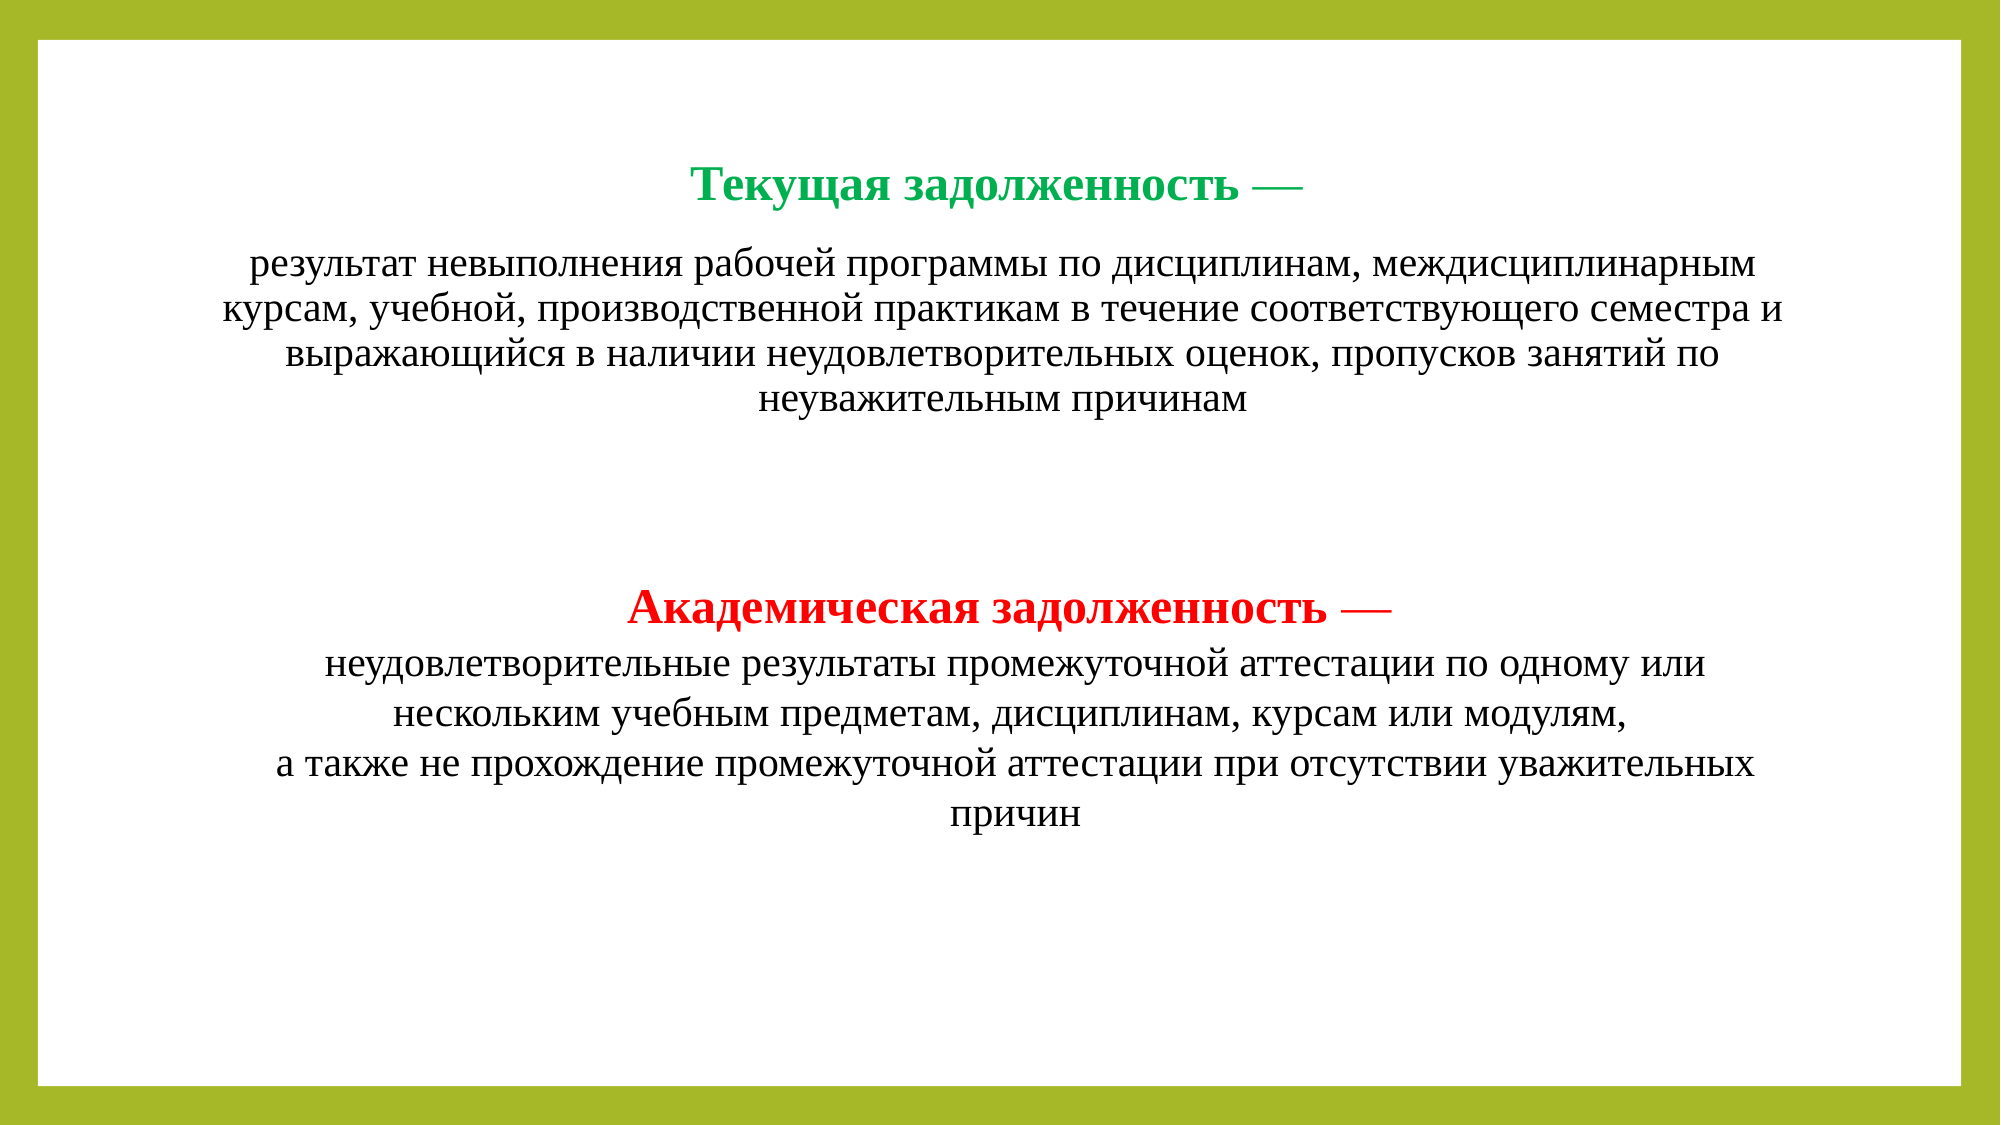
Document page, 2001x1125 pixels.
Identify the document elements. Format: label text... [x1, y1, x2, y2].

list Академическая задолженность — неудовлетворительные результаты промежуточной аттестации по одному или нескольким учебным предметам, дисциплинам, курсам или модулям, а также не прохождение промежуточной аттестации при отсутствии уважительных причин [205, 573, 1826, 947]
title [187, 99, 1808, 323]
text_box Текущая задолженность — результат невыполнения рабочей программы по дисциплинам, междисциплинарным курсам, учебной, производственной практикам в течение соответствующего семестра и выражающийся в наличии неудовлетворительных оценок, пропусков занятий по неуважительным причинам [193, 149, 1813, 524]
